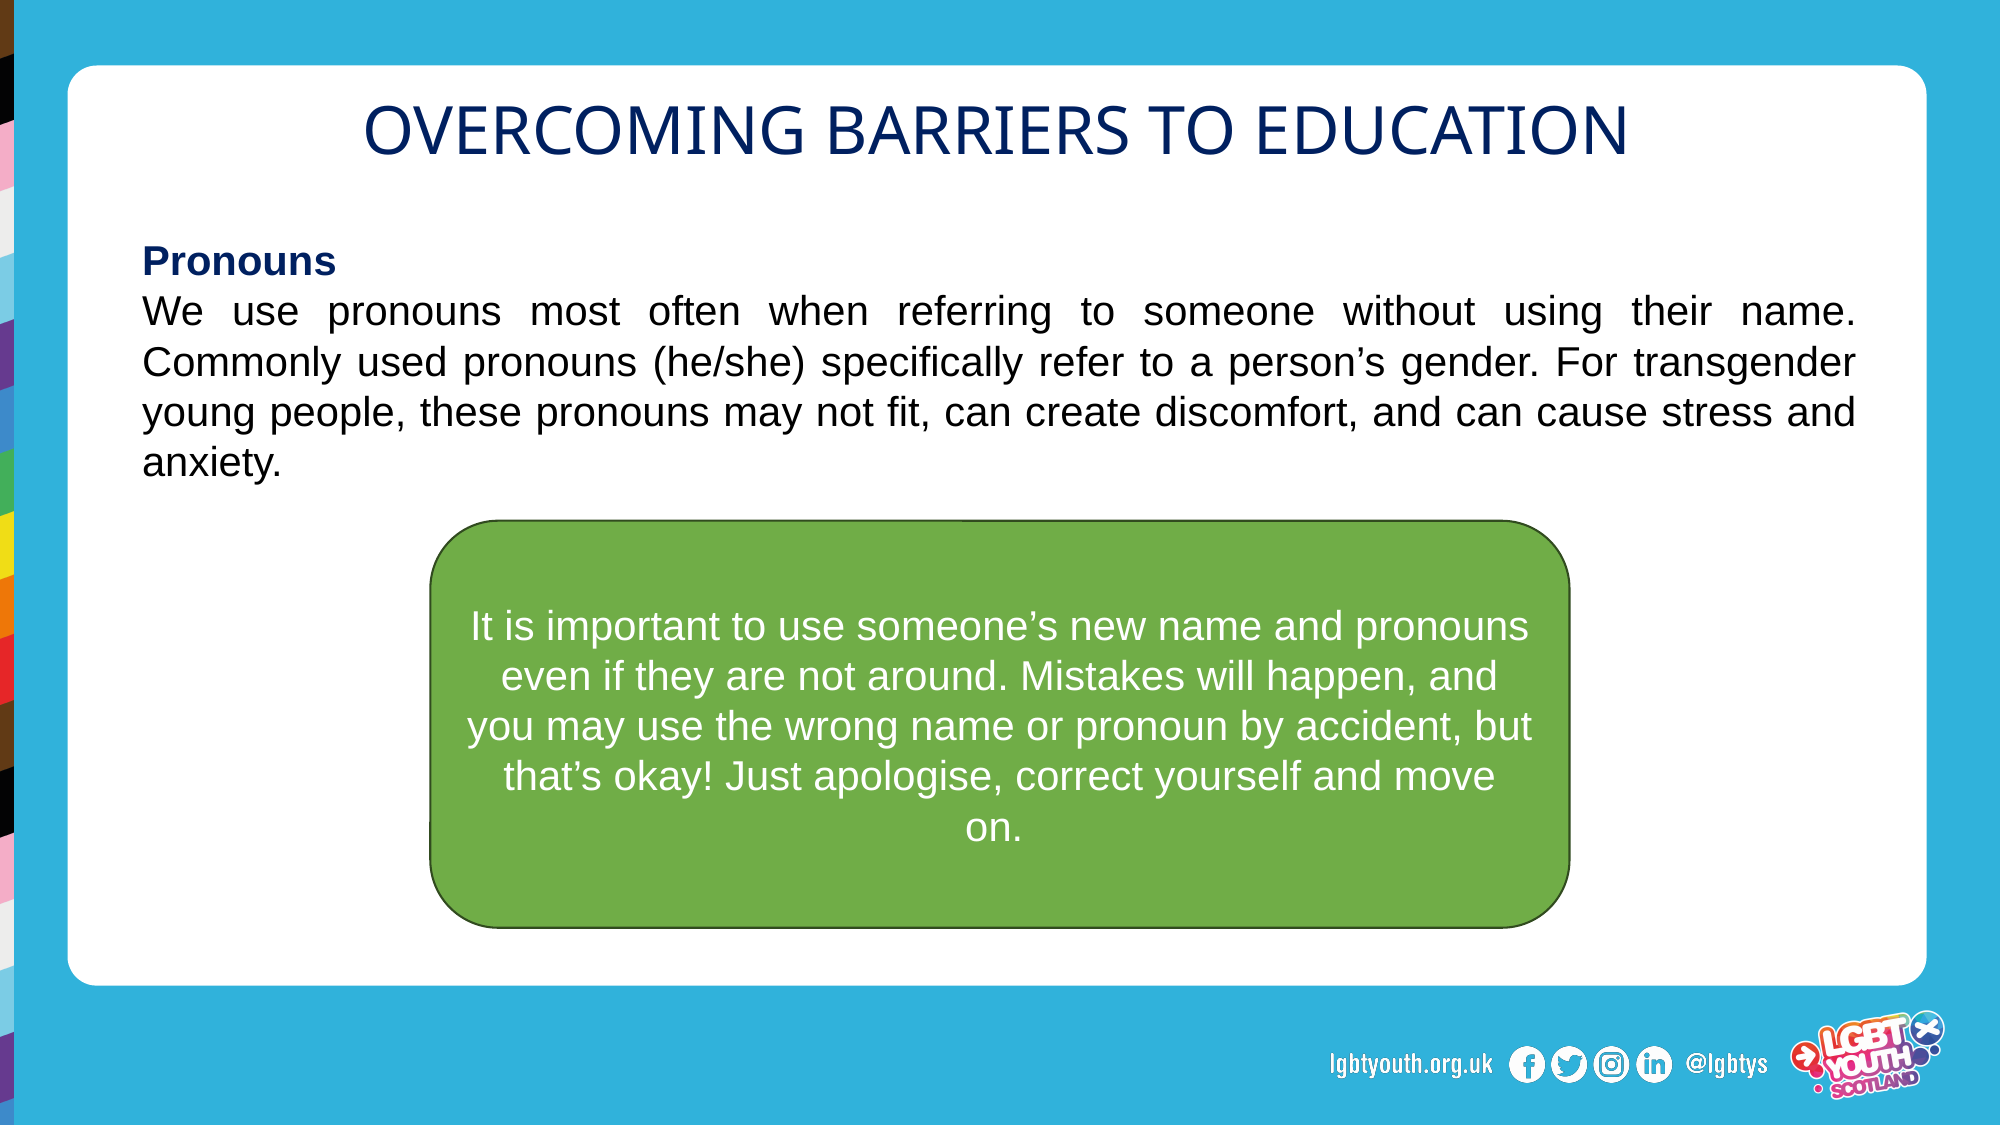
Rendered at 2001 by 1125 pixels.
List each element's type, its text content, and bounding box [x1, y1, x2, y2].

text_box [1329, 1009, 1946, 1101]
text_box OVERCOMING BARRIERS TO EDUCATION [124, 80, 1870, 175]
text_box It is important to use someone’s new name and pronouns even if they are not around. Mistakes will happen, and you may use the wrong name or pronoun by accident, but that’s okay! Just apologise, correct yourself and move on. [429, 519, 1571, 929]
picture [0, 0, 14, 1125]
text_box Pronouns We use pronouns most often when referring to someone without using their name. Commonly used pronouns (he/she) specifically refer to a person’s gender. For transgender young people, these pronouns may not fit, can create discomfort, and can cause stress and anxiety. [127, 226, 1873, 542]
text_box [66, 64, 1928, 987]
